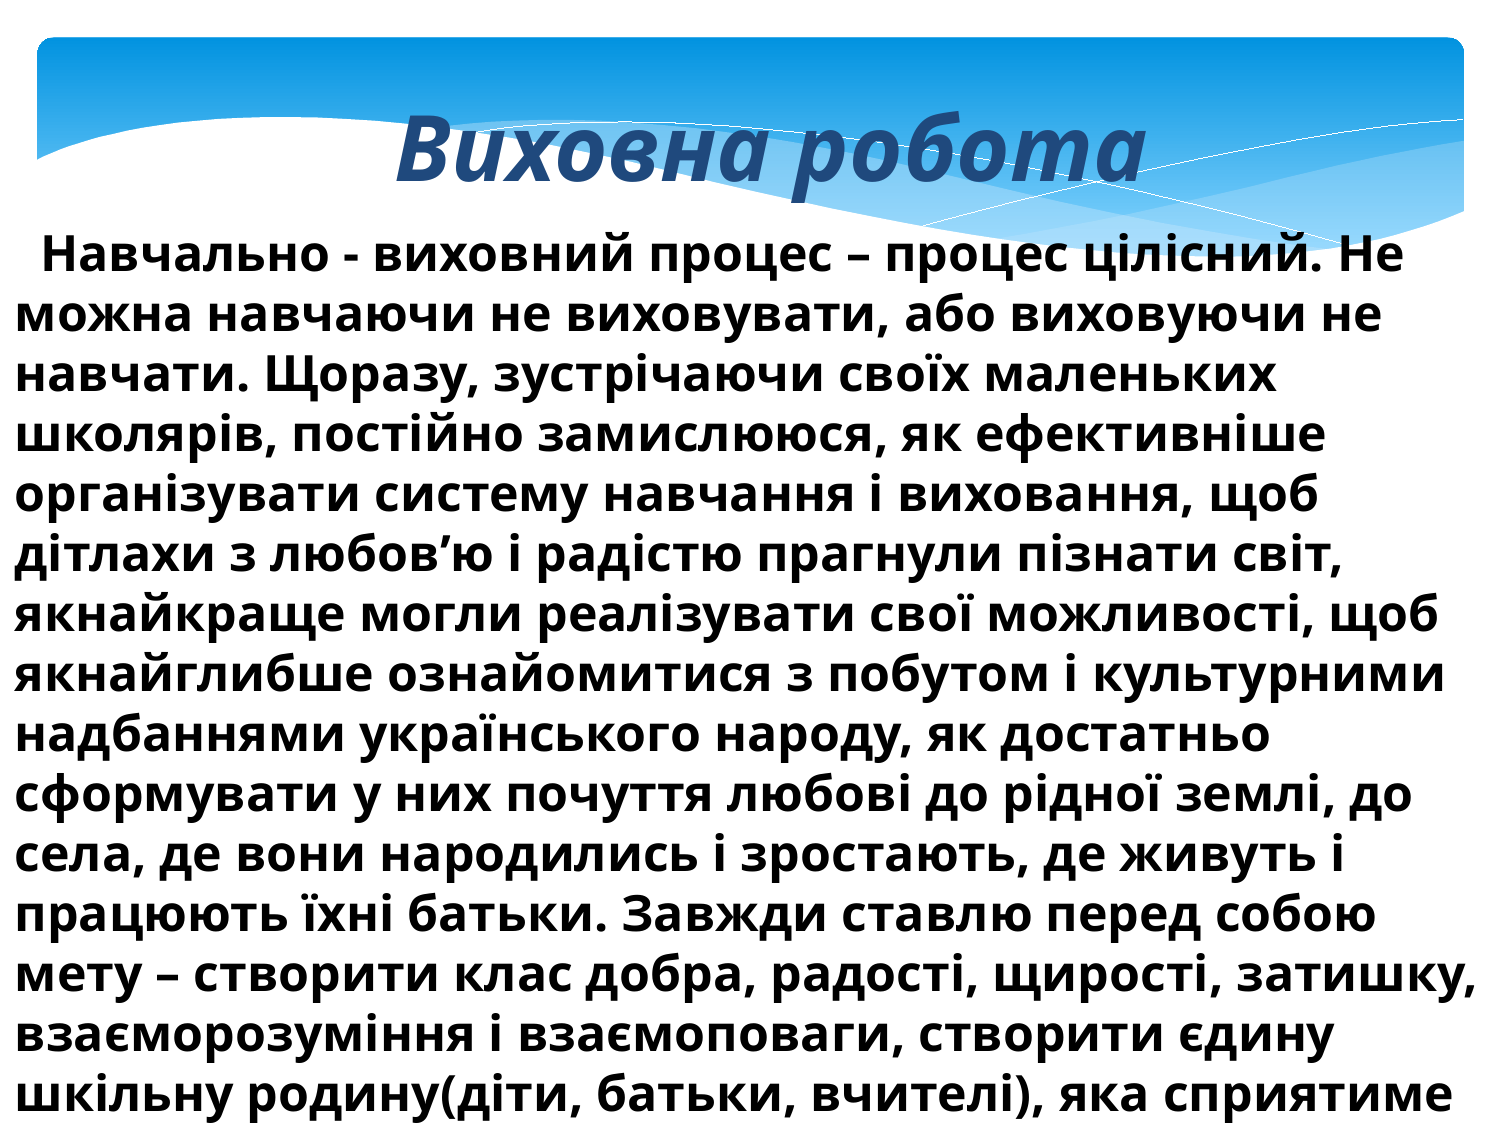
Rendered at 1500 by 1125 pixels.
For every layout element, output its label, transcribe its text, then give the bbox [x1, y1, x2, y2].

text_box Виховна робота Навчально - виховний процес – процес цілісний. Не можна навчаючи не виховувати, або виховуючи не навчати. Щоразу, зустрічаючи своїх маленьких школярів, постійно замислююся, як ефективніше організувати систему навчання і виховання, щоб дітлахи з любов’ю і радістю прагнули пізнати світ, якнайкраще могли реалізувати свої можливості, щоб якнайглибше ознайомитися з побутом і культурними надбаннями українського народу, як достатньо сформувати у них почуття любові до рідної землі, до села, де вони народились і зростають, де живуть і працюють їхні батьки. Завжди ставлю перед собою мету – створити клас добра, радості, щирості, затишку, взаєморозуміння і взаємоповаги, створити єдину шкільну родину(діти, батьки, вчителі), яка сприятиме гармонійному розвитку дитини. [0, 66, 1500, 1125]
